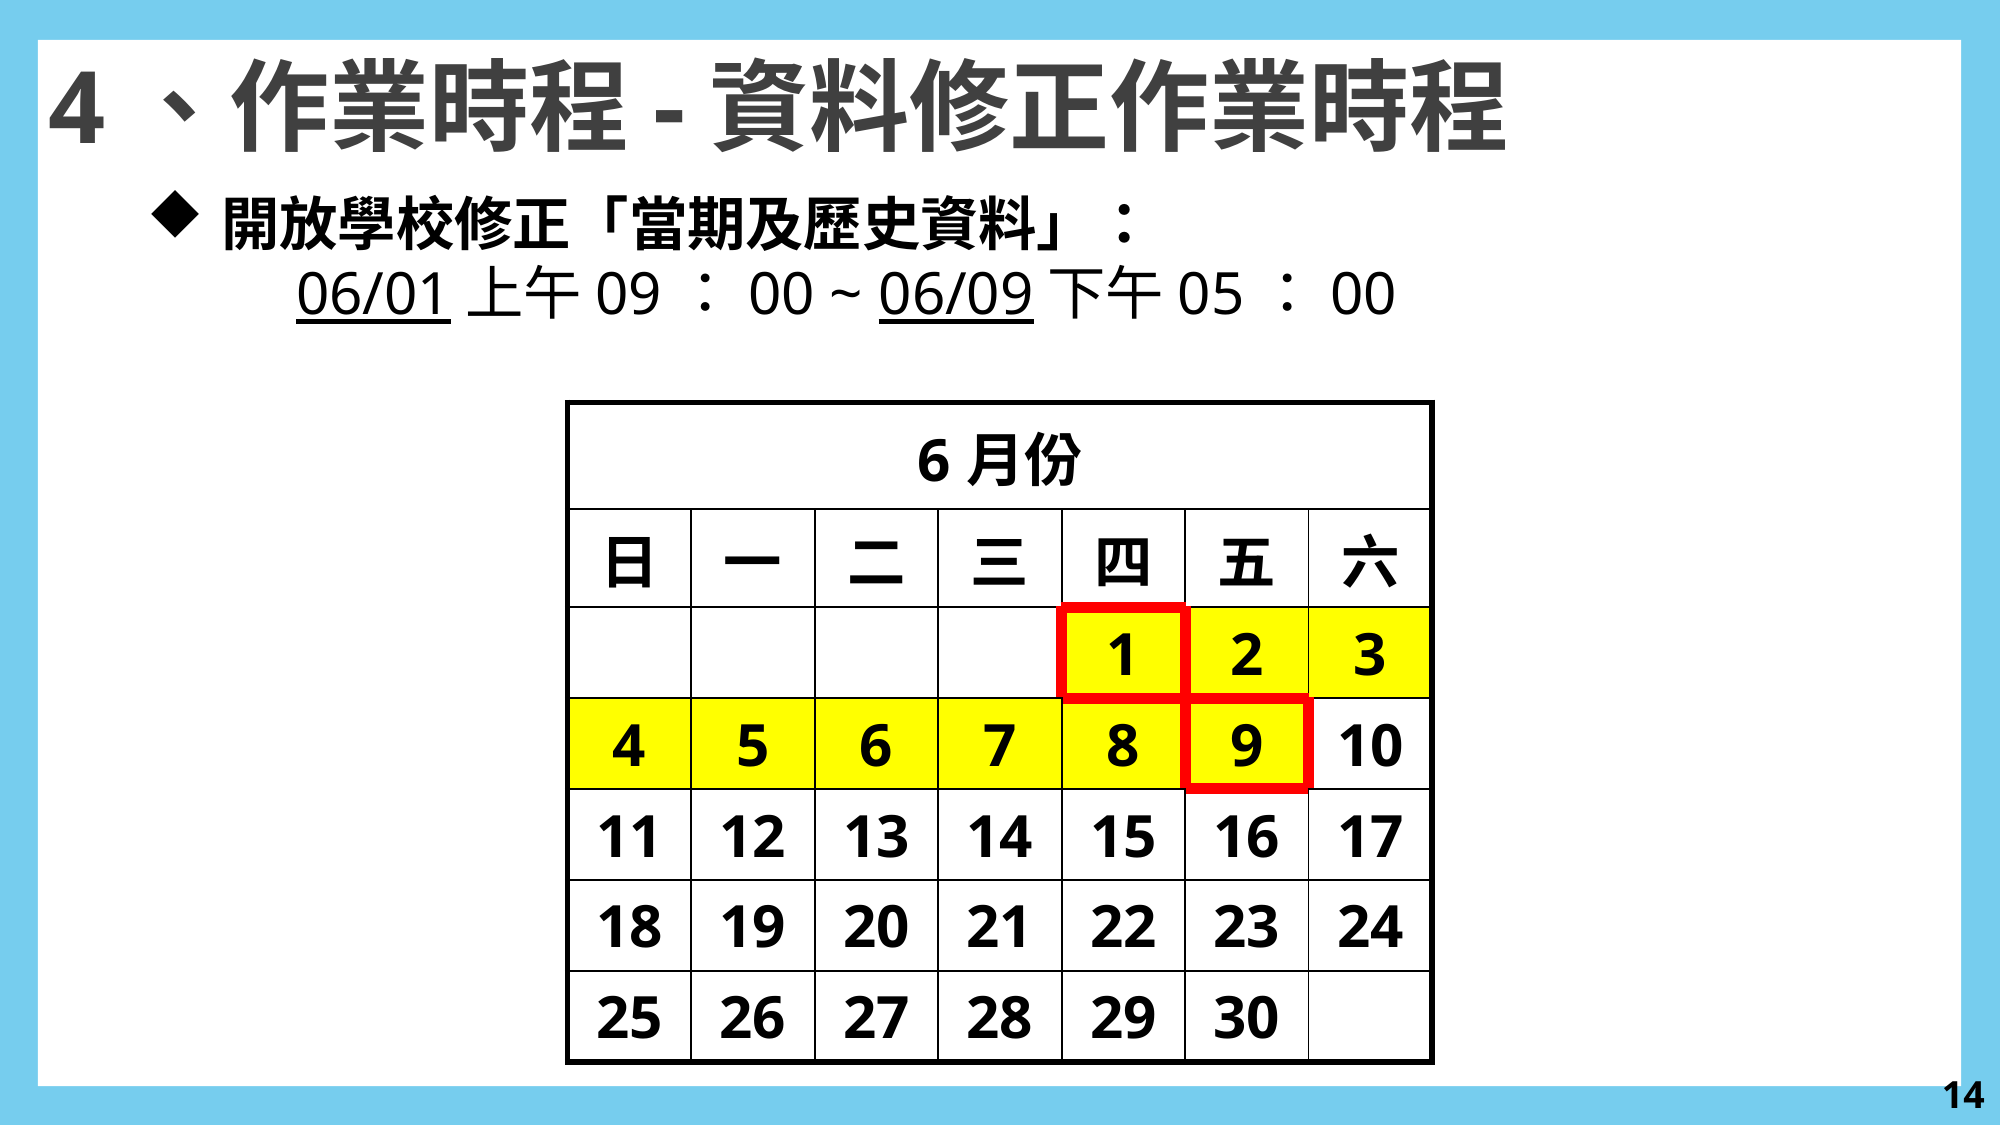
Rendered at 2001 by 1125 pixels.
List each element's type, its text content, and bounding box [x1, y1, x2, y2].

table_cell [570, 608, 690, 697]
table_cell 23 [1186, 881, 1308, 970]
table_cell [692, 608, 814, 697]
table_cell [939, 608, 1056, 697]
table_cell 25 [570, 972, 690, 1059]
table_cell 7 [939, 699, 1061, 788]
table_cell [1309, 972, 1429, 1059]
table_cell 三 [939, 510, 1061, 606]
table_cell 16 [1186, 794, 1308, 879]
table_header 6月份 [570, 405, 1429, 508]
table_cell 日 [570, 510, 690, 606]
table_cell 1 [1067, 613, 1180, 693]
table_cell 12 [692, 790, 814, 879]
table_cell 19 [692, 881, 814, 970]
table_cell 6 [816, 699, 937, 788]
table_cell 9 [1191, 704, 1303, 783]
slide_number 13 [1720, 1066, 2000, 1125]
table_cell 26 [692, 972, 814, 1059]
table_cell 一 [692, 510, 814, 606]
table_cell 8 [1063, 704, 1180, 788]
table_cell 20 [816, 881, 937, 970]
table_cell 15 [1063, 790, 1184, 879]
table_cell 二 [816, 510, 937, 606]
table_cell 5 [692, 699, 814, 788]
table_cell 22 [1063, 881, 1184, 970]
table_cell 11 [570, 790, 690, 879]
text_box 開放學校修正「當期及歷史資料」： 06/01上午09：00 ~ 06/09下午05：00 [131, 223, 1955, 334]
table_cell 六 [1309, 510, 1429, 606]
table_cell 17 [1309, 790, 1429, 879]
table_cell 3 [1309, 608, 1429, 697]
table_cell 四 [1063, 510, 1184, 602]
table_cell 24 [1309, 881, 1429, 970]
table_cell 13 [816, 790, 937, 879]
table_cell 21 [939, 881, 1061, 970]
table_cell 30 [1186, 972, 1308, 1059]
table_cell 五 [1186, 510, 1308, 606]
table_cell 18 [570, 881, 690, 970]
table_cell [816, 608, 937, 697]
table_cell 14 [939, 790, 1061, 879]
table_cell 28 [939, 972, 1061, 1059]
title 4、作業時程-資料修正作業時程 [33, 0, 1967, 223]
table_cell 29 [1063, 972, 1184, 1059]
table_cell 10 [1314, 699, 1429, 788]
table_cell 27 [816, 972, 937, 1059]
table_cell 4 [570, 699, 690, 788]
table_cell 2 [1191, 608, 1308, 693]
